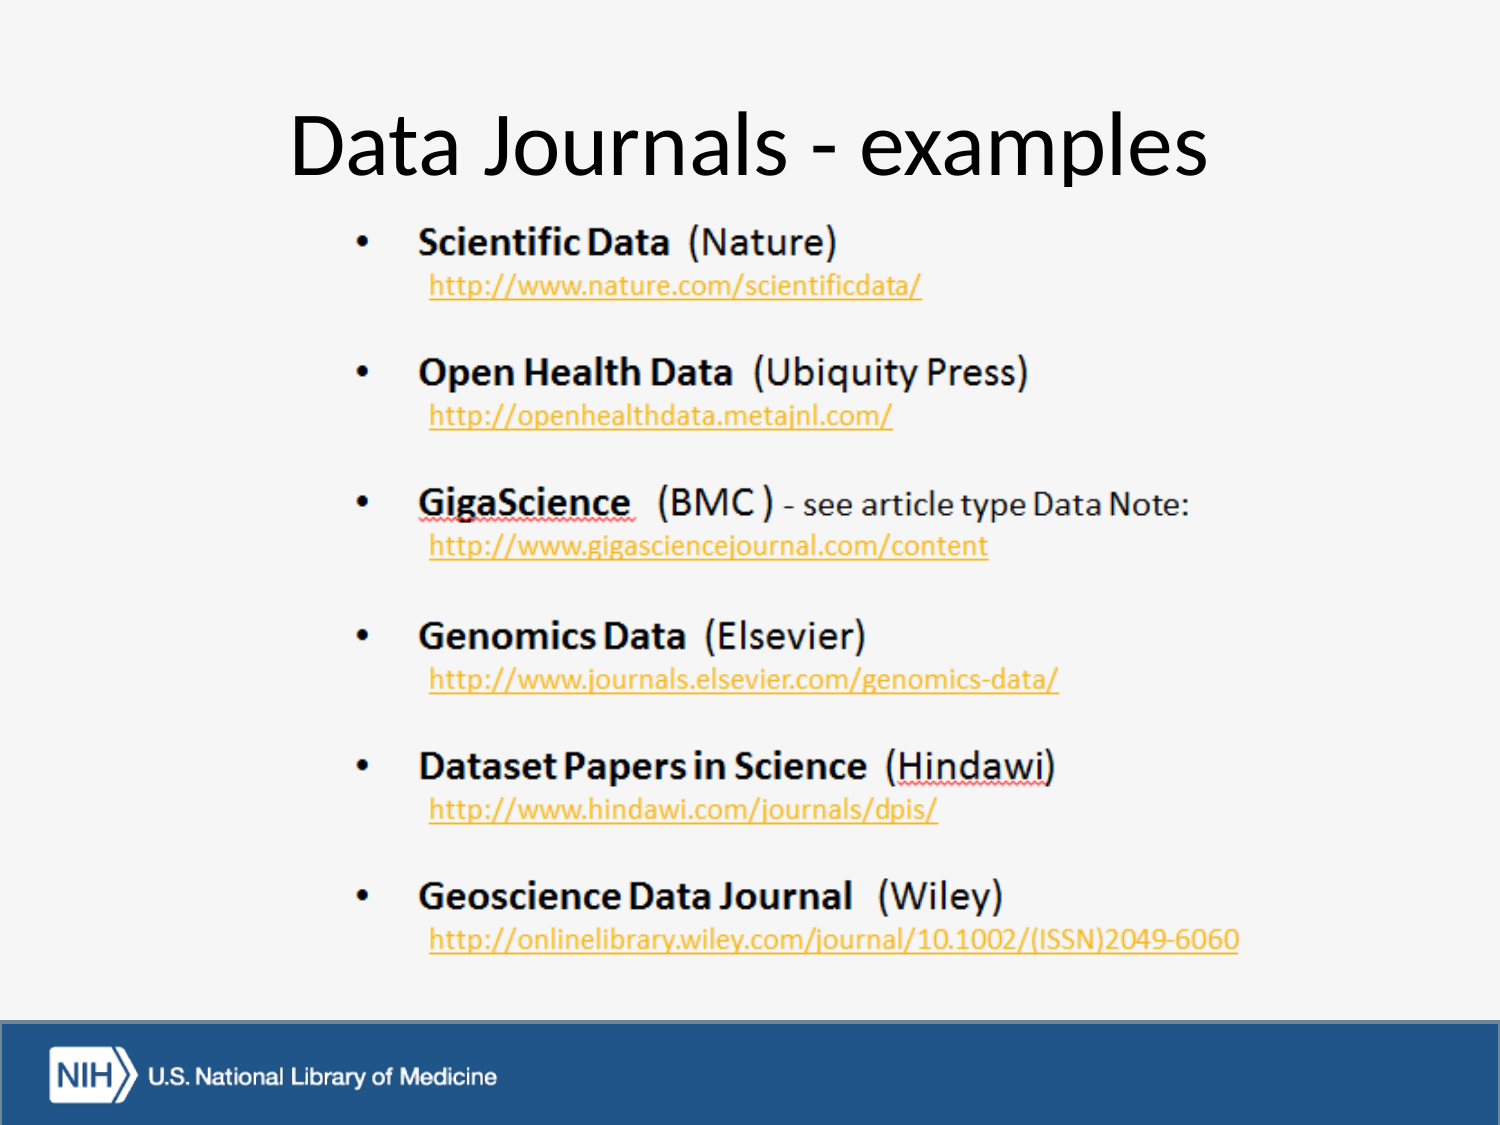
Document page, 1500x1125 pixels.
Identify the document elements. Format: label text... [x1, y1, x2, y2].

picture [12, 1022, 504, 1125]
picture [312, 187, 1327, 1009]
title Data Journals - examples [75, 45, 1425, 233]
